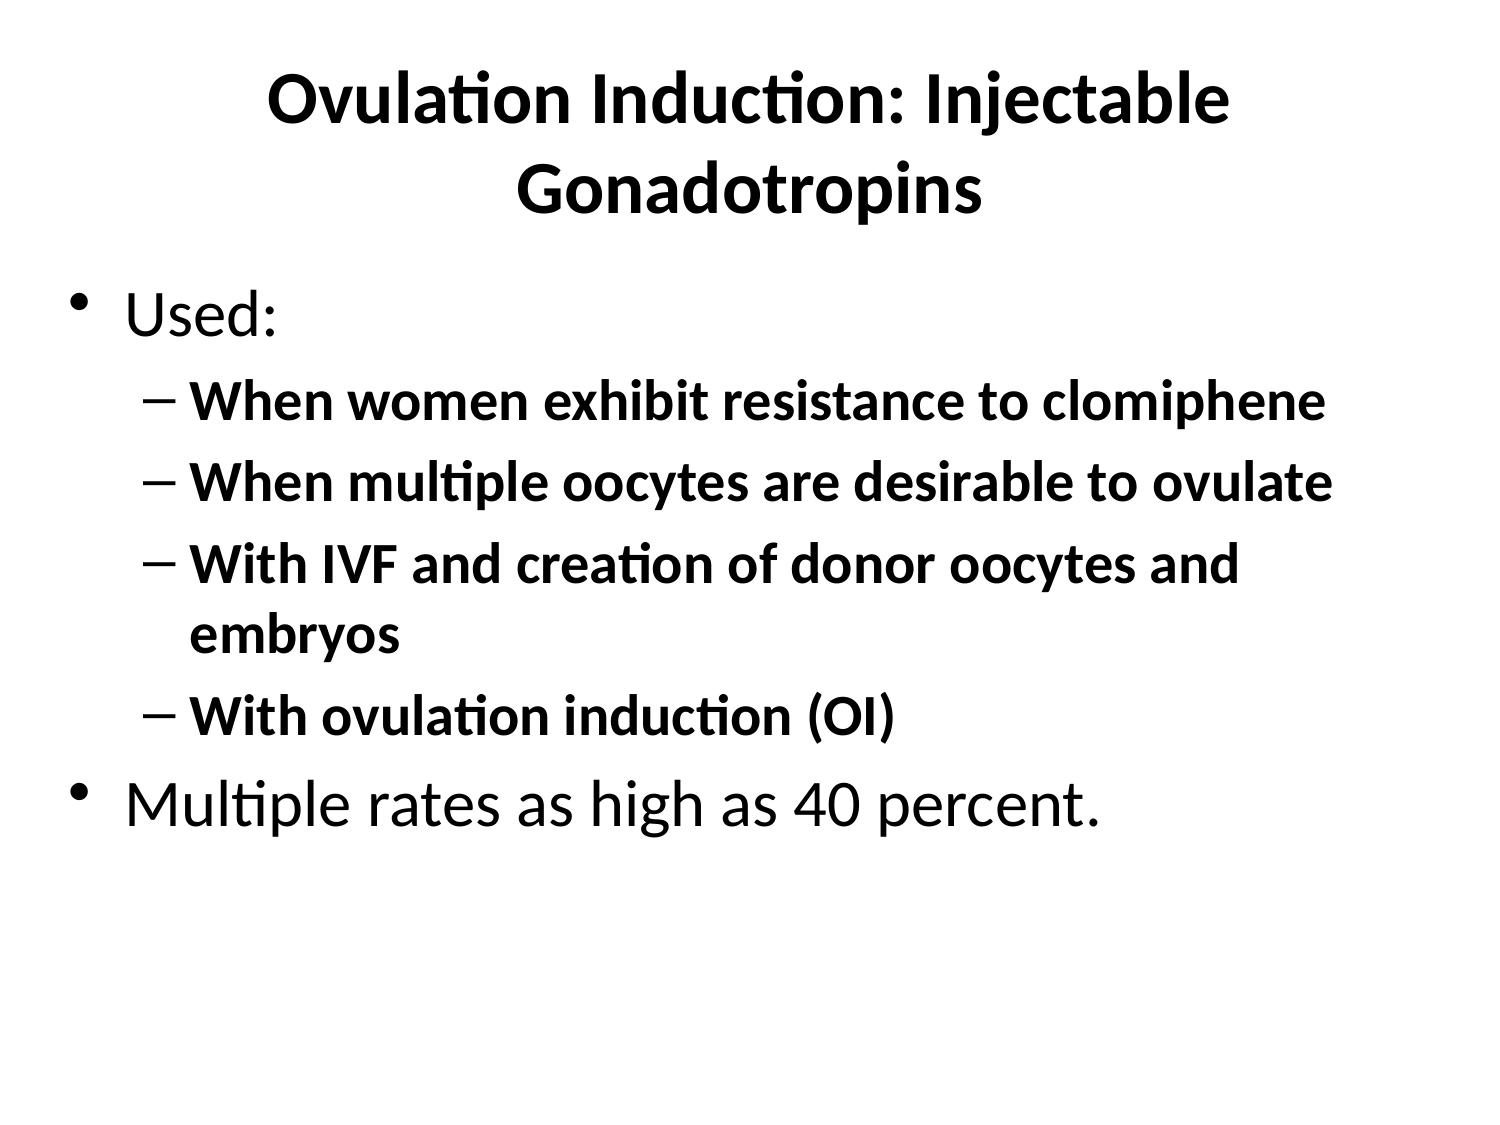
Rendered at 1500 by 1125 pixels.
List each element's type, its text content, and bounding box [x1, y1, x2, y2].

list Used: When women exhibit resistance to clomiphene When multiple oocytes are desirable to ovulate With IVF and creation of donor oocytes and embryos With ovulation induction (OI) Multiple rates as high as 40 percent. [53, 262, 1471, 1005]
title Ovulation Induction: Injectable Gonadotropins [75, 45, 1425, 233]
